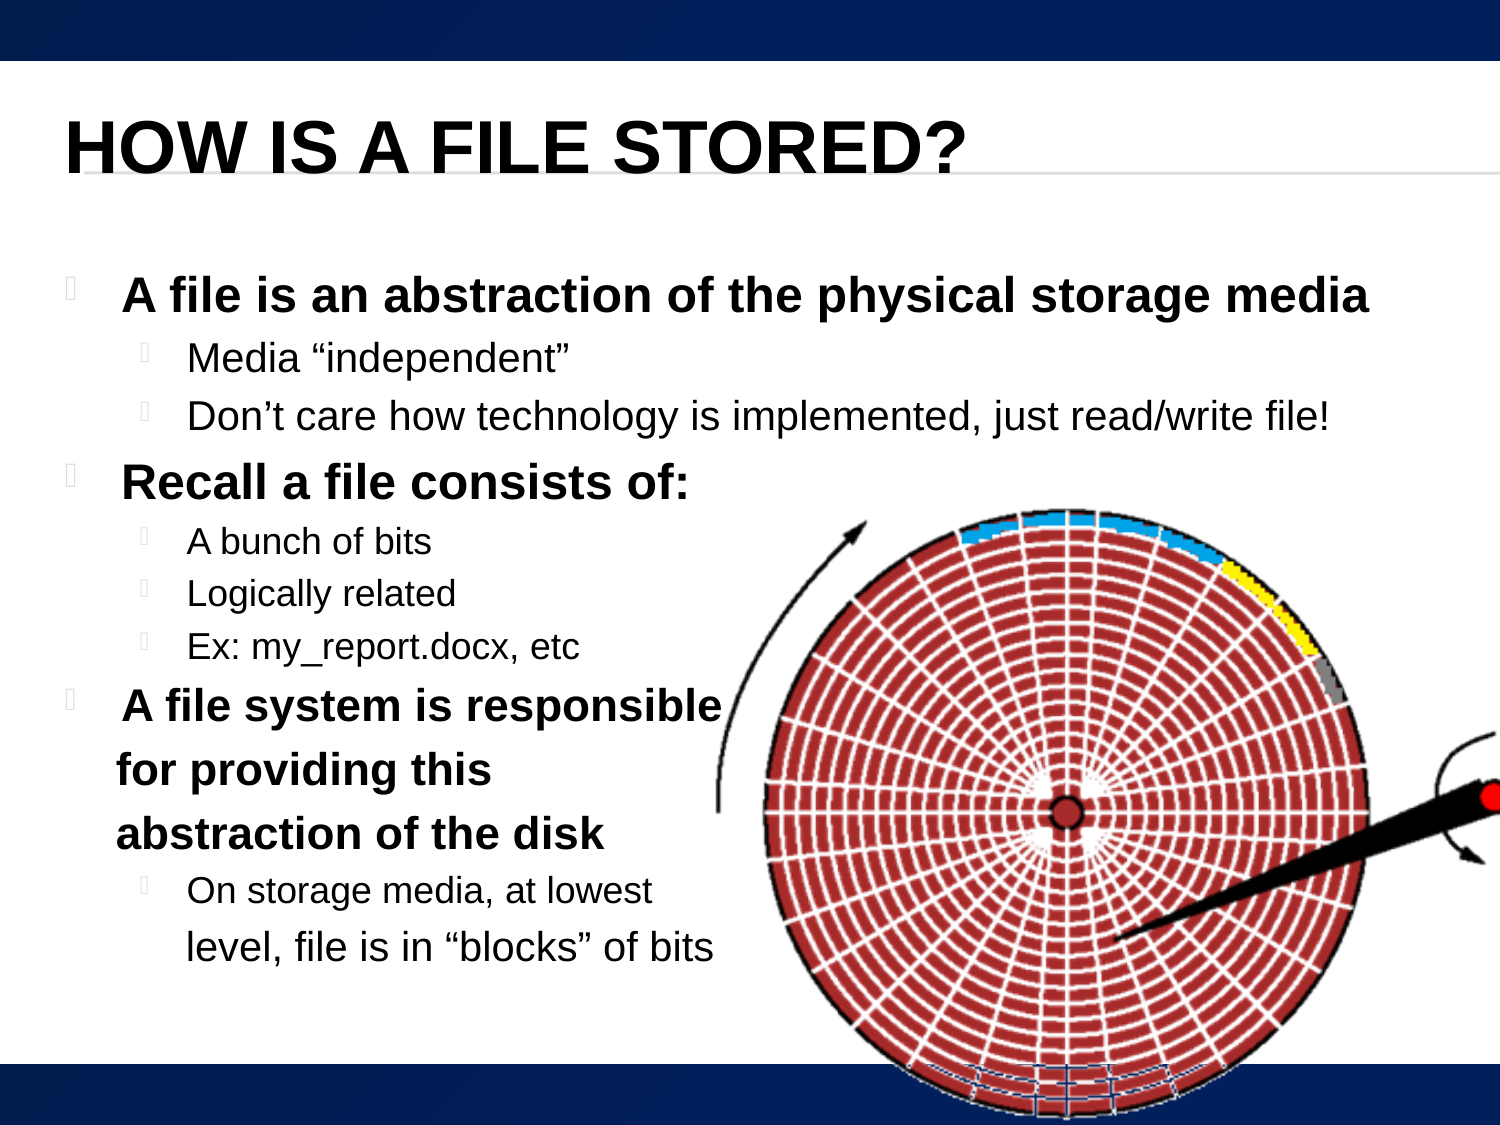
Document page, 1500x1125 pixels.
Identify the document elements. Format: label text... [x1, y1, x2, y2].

picture [714, 500, 1500, 1125]
list A file is an abstraction of the physical storage media Media “independent” Don’t care how technology is implemented, just read/write file! Recall a file consists of: A bunch of bits Logically related Ex: my_report.docx, etc A file system is responsible for providing this abstraction of the disk On storage media, at lowest level, file is in “blocks” of bits [50, 254, 1475, 1050]
title How is a file stored? [50, 75, 1475, 213]
